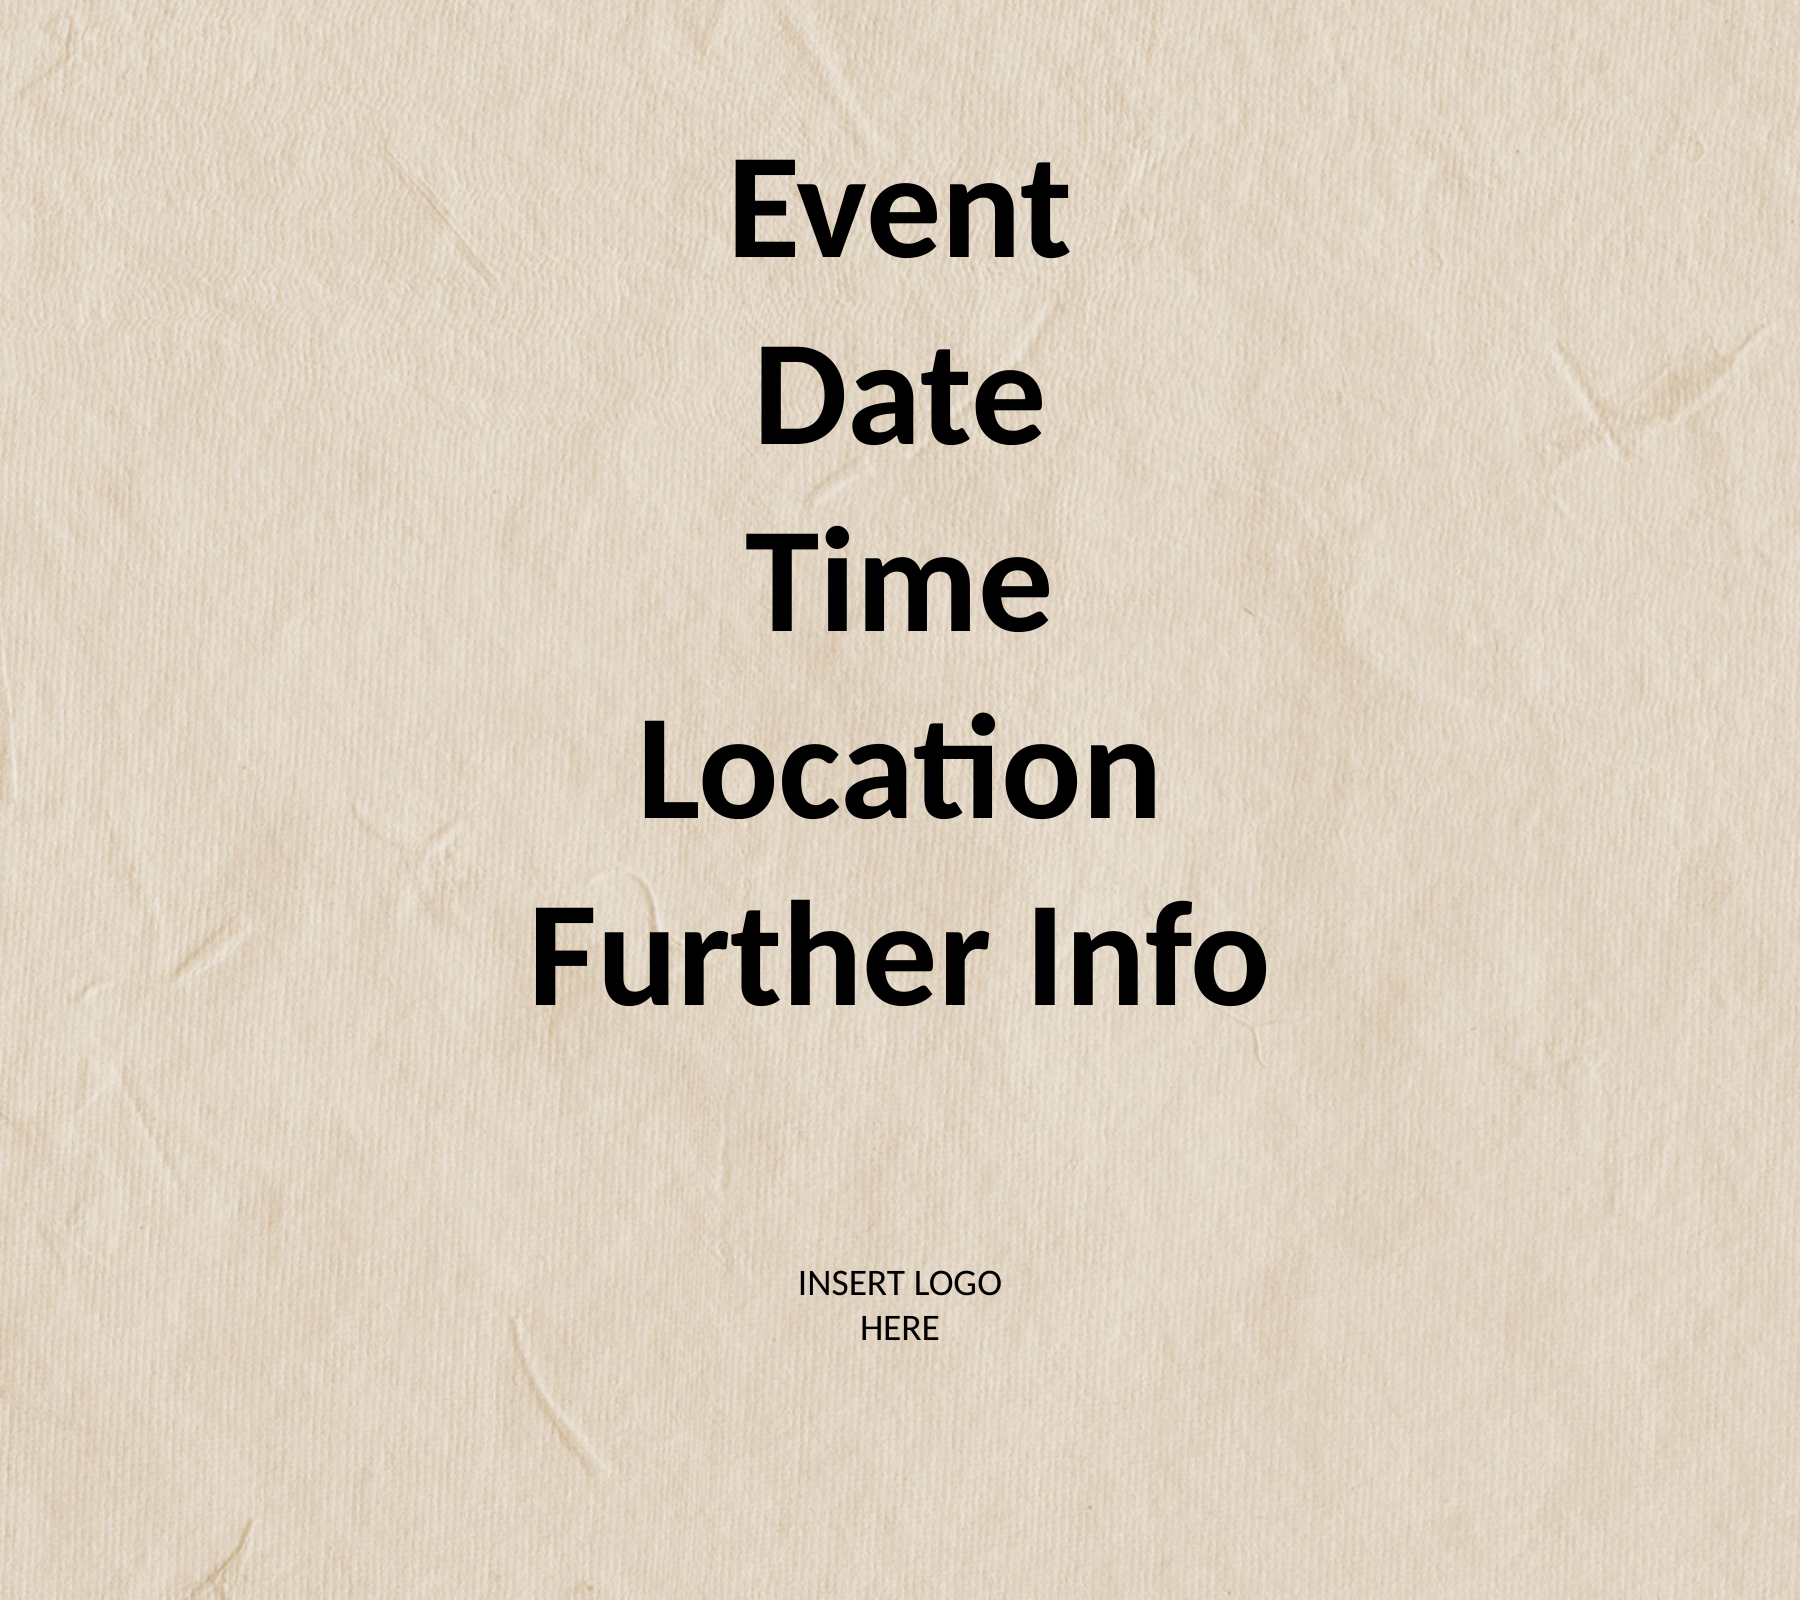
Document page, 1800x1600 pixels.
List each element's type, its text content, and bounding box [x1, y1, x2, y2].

picture [0, 0, 1800, 1600]
text_box INSERT LOGO HERE [749, 1250, 1051, 1356]
list Event Date Time Location Further Info [123, 120, 1677, 1136]
